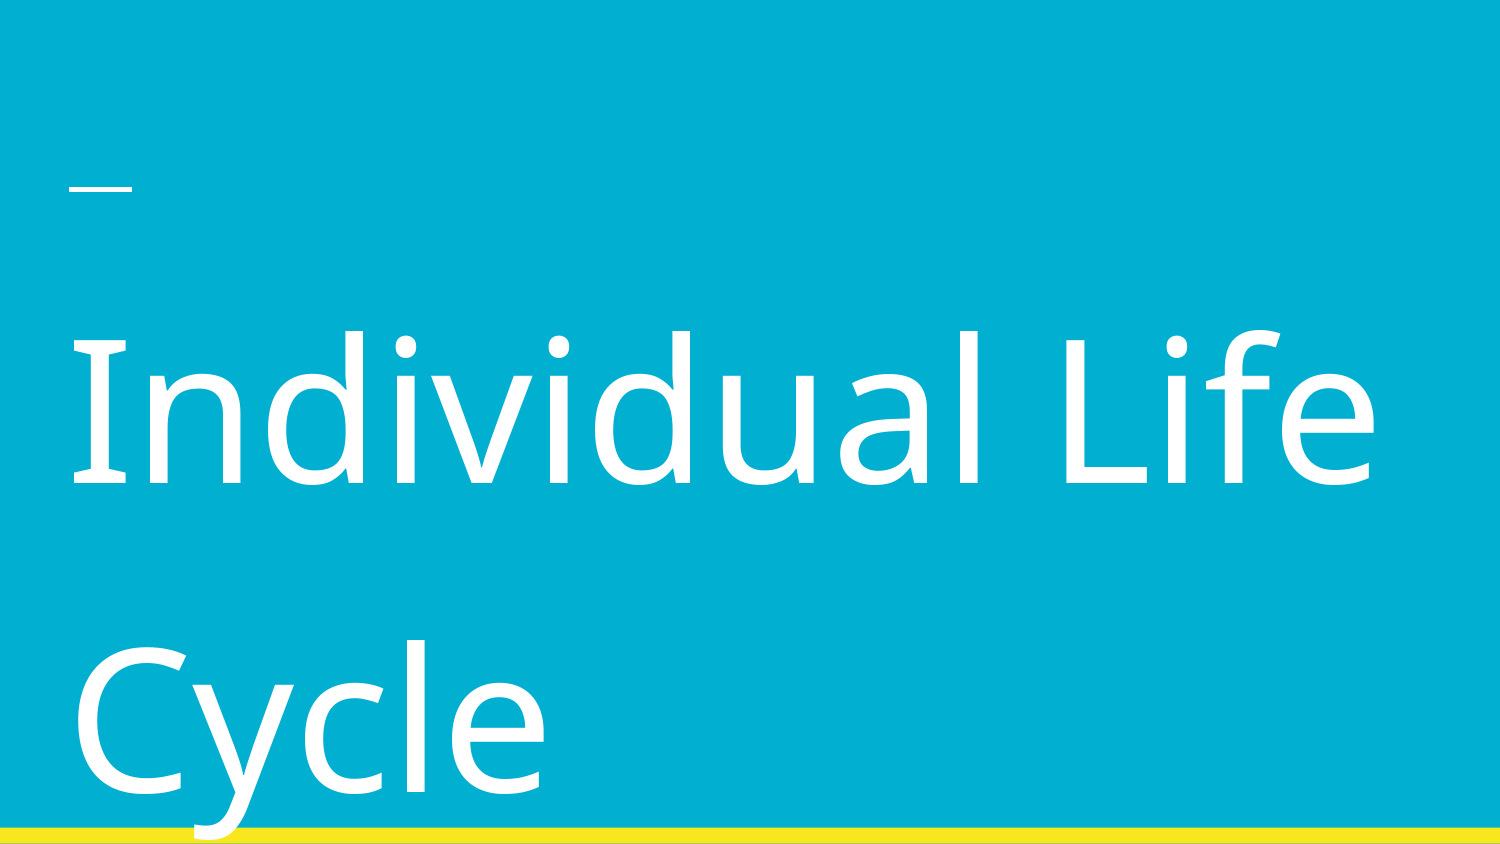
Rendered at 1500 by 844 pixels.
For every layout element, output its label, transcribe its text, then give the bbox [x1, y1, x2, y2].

list Individual Life Cycle [51, 232, 1449, 750]
